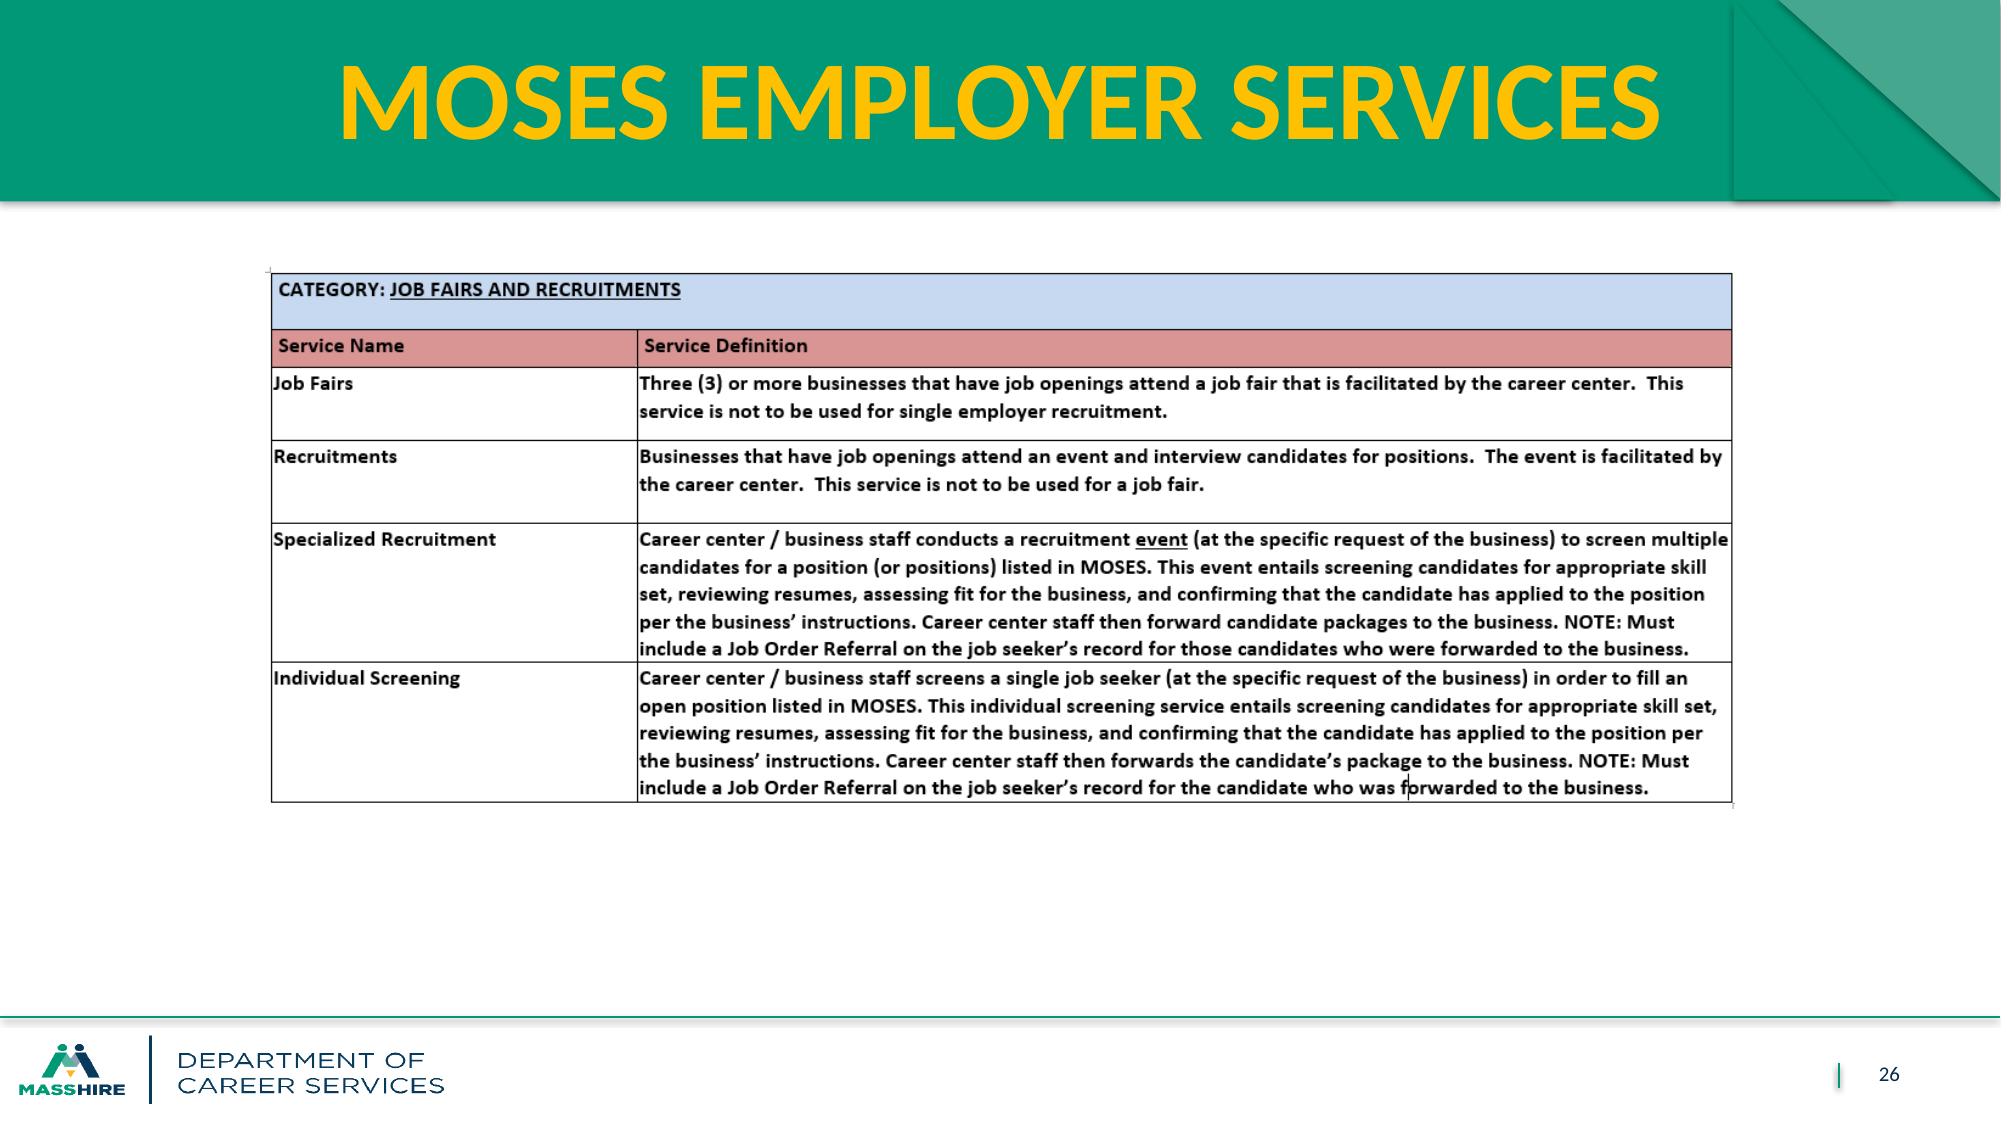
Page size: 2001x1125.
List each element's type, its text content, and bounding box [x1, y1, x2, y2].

picture [8, 1031, 455, 1109]
picture [265, 267, 1735, 809]
slide_number 26 [1835, 1042, 1900, 1103]
